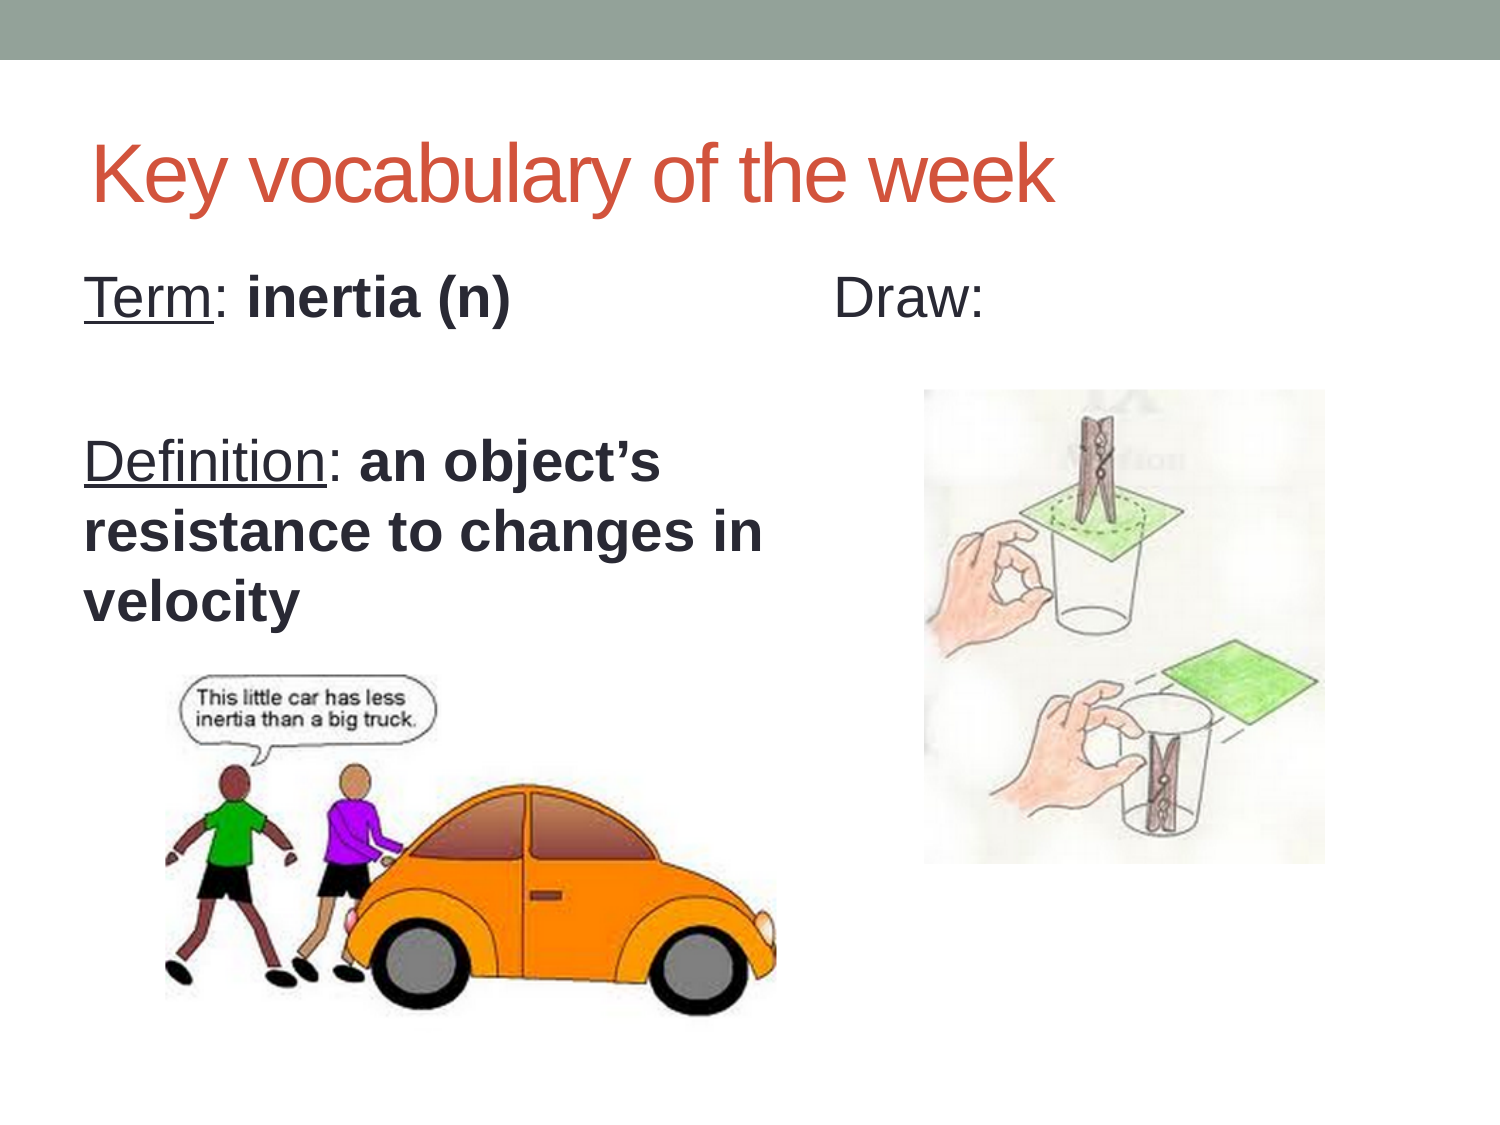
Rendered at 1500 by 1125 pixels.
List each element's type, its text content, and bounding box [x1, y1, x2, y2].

list Draw: [800, 251, 1325, 1005]
list Term: inertia (n) Definition: an object’s resistance to changes in velocity [50, 251, 788, 1005]
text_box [149, 662, 788, 1033]
title Key vocabulary of the week [75, 87, 1425, 250]
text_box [924, 387, 1326, 864]
